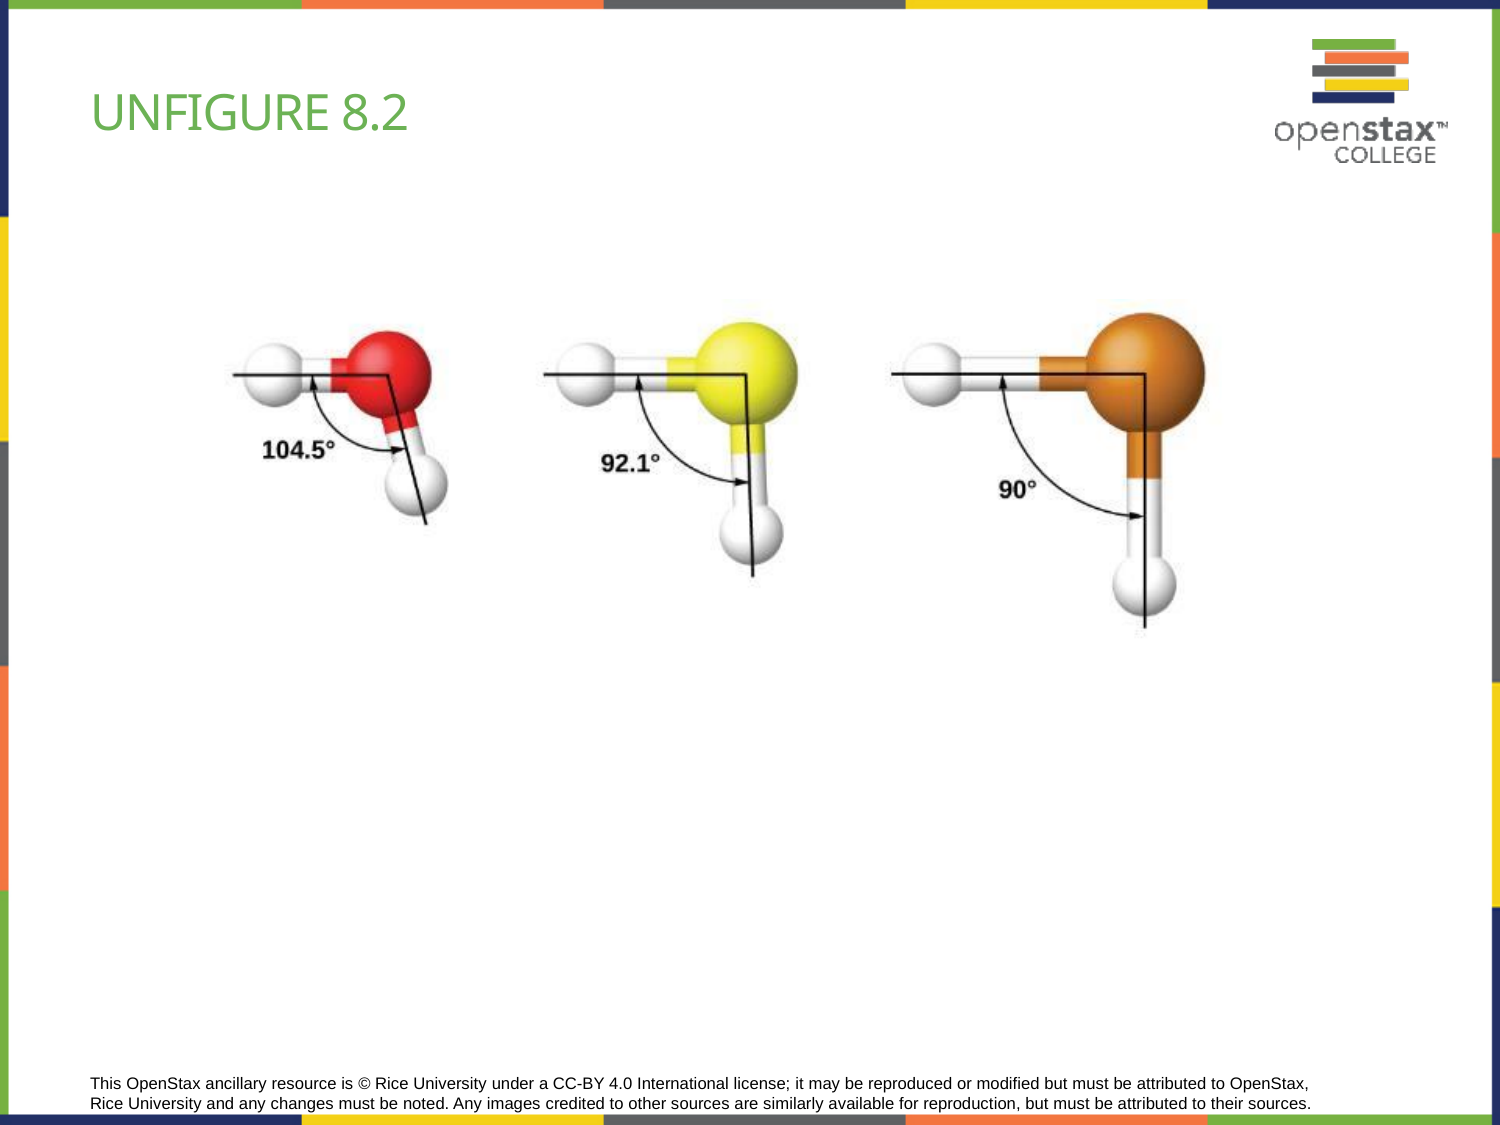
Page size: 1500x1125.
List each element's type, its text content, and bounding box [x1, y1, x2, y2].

footer This OpenStax ancillary resource is © Rice University under a CC-BY 4.0 International license; it may be reproduced or modified but must be attributed to OpenStax, Rice University and any changes must be noted. Any images credited to other sources are similarly available for reproduction, but must be attributed to their sources. [75, 1065, 1346, 1112]
picture [0, 0, 1500, 1125]
title Unfigure 8.2 [75, 39, 1274, 148]
